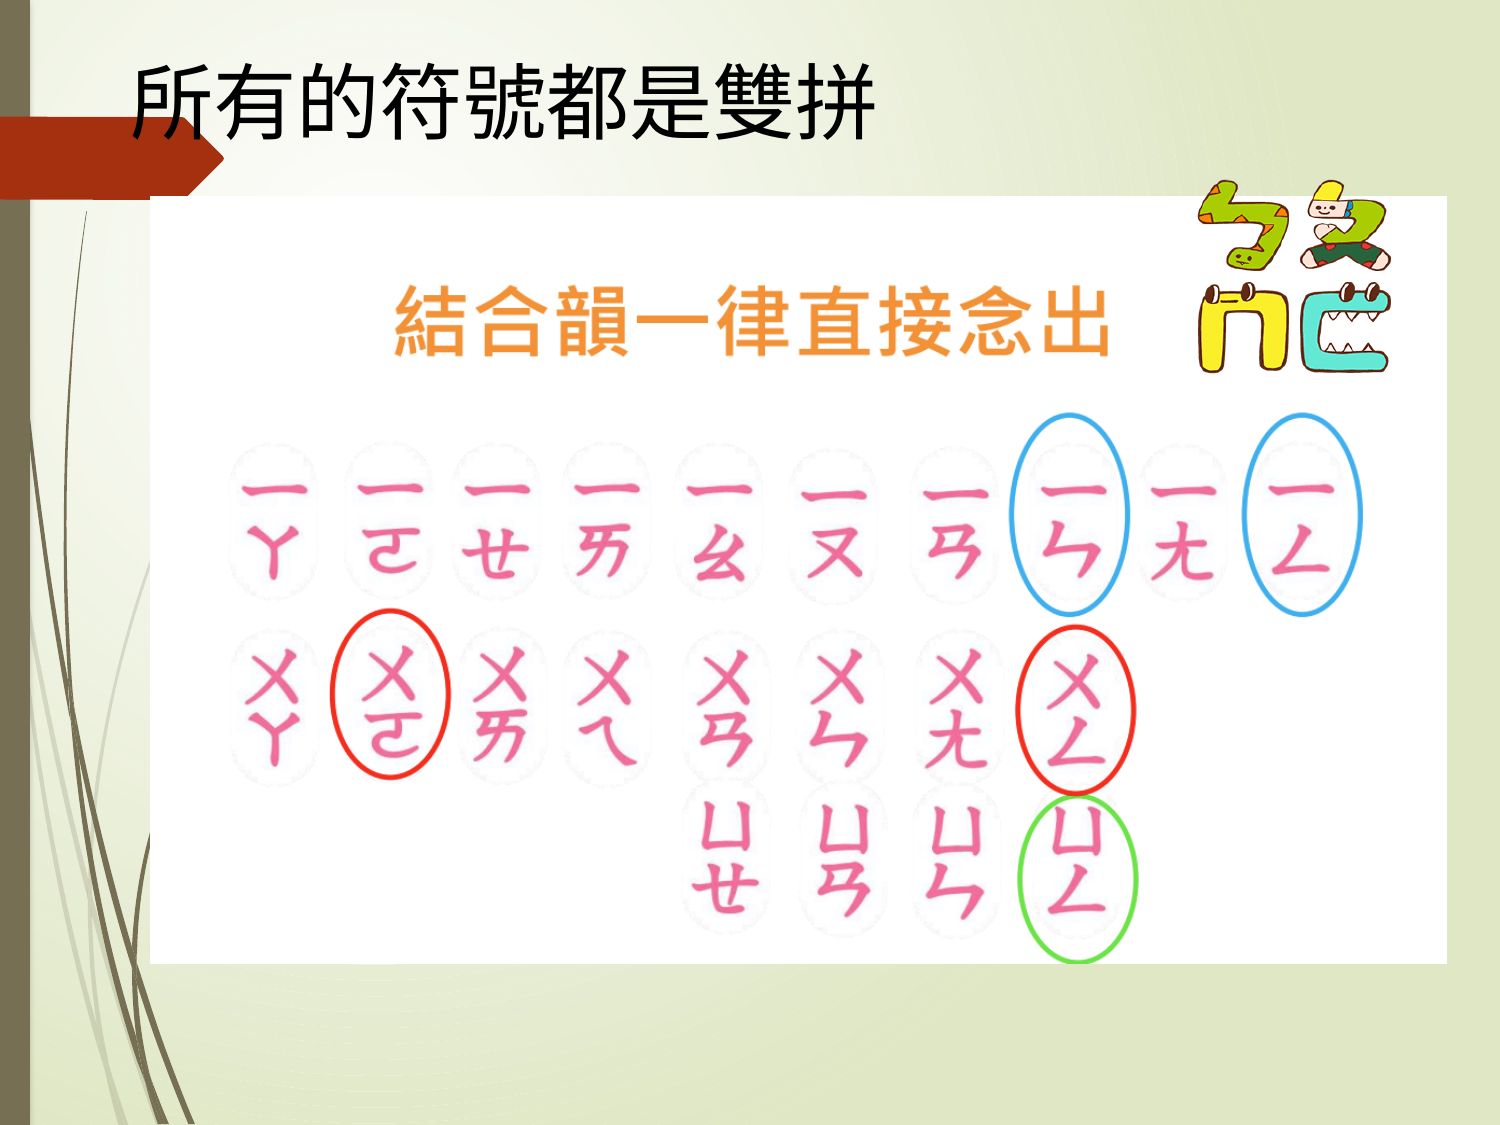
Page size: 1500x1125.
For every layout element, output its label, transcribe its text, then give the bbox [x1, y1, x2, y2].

picture [150, 168, 1448, 965]
list 所有的符號都是雙拼 [115, 42, 1447, 1058]
